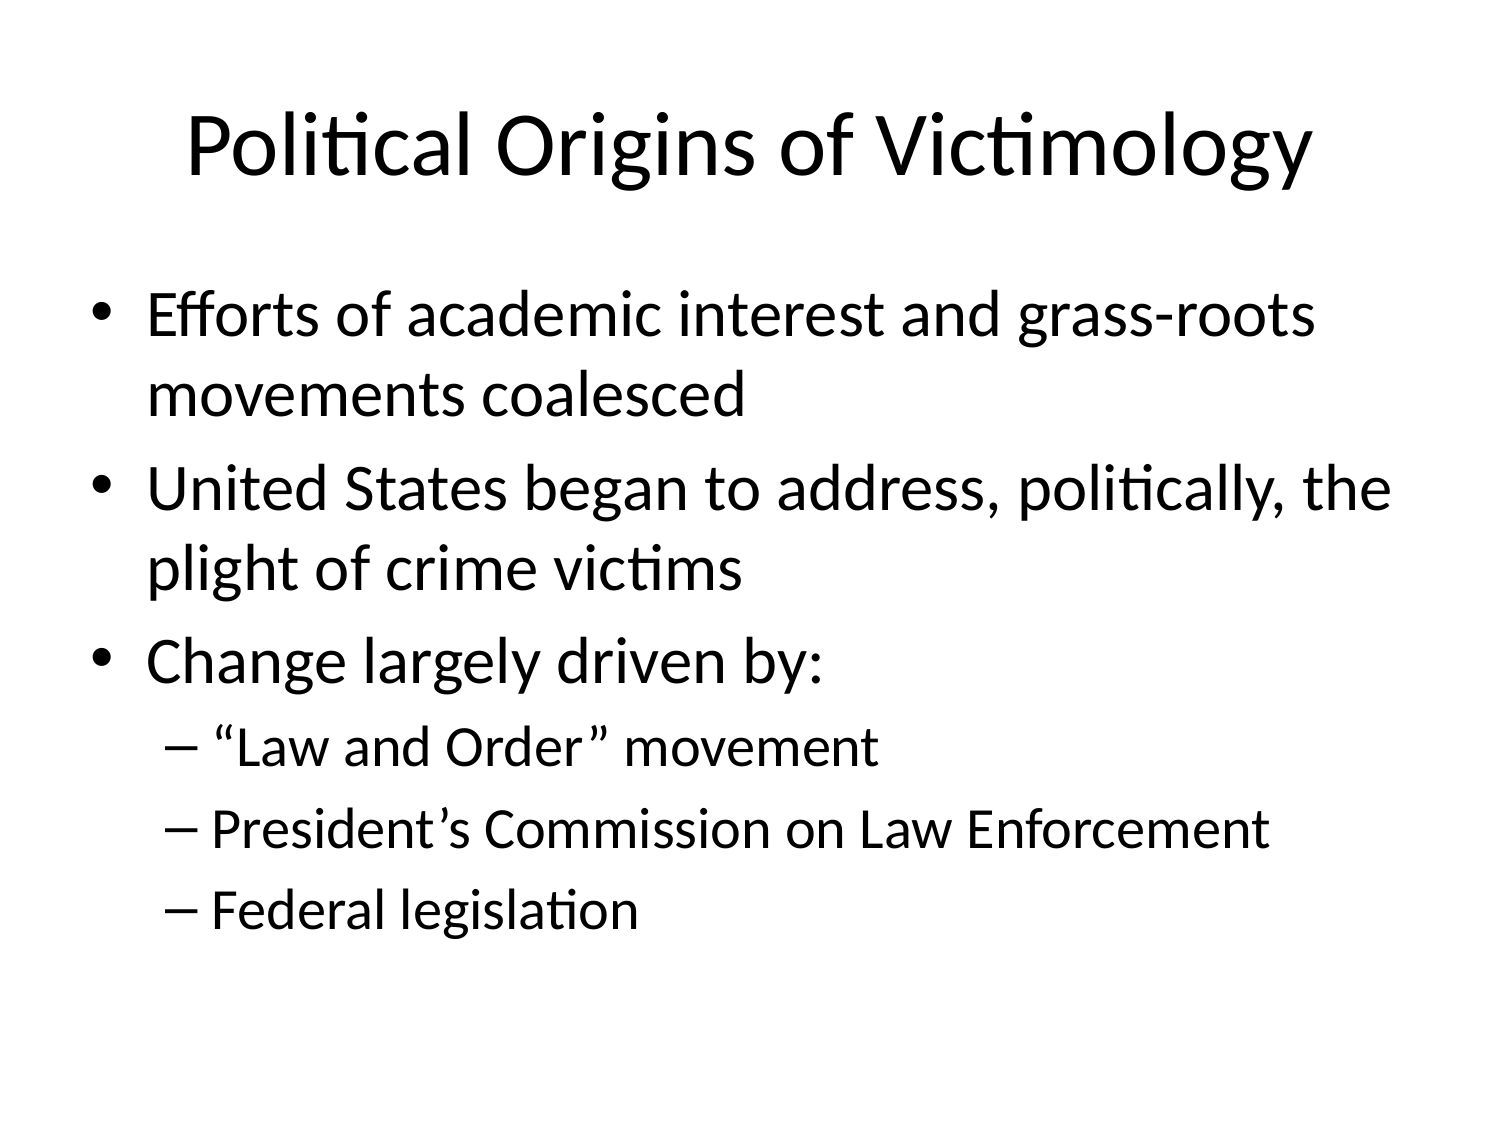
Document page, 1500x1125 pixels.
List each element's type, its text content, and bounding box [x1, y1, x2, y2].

title Political Origins of Victimology [75, 45, 1425, 233]
list Efforts of academic interest and grass-roots movements coalesced United States began to address, politically, the plight of crime victims Change largely driven by: “Law and Order” movement President’s Commission on Law Enforcement Federal legislation [75, 262, 1425, 1005]
